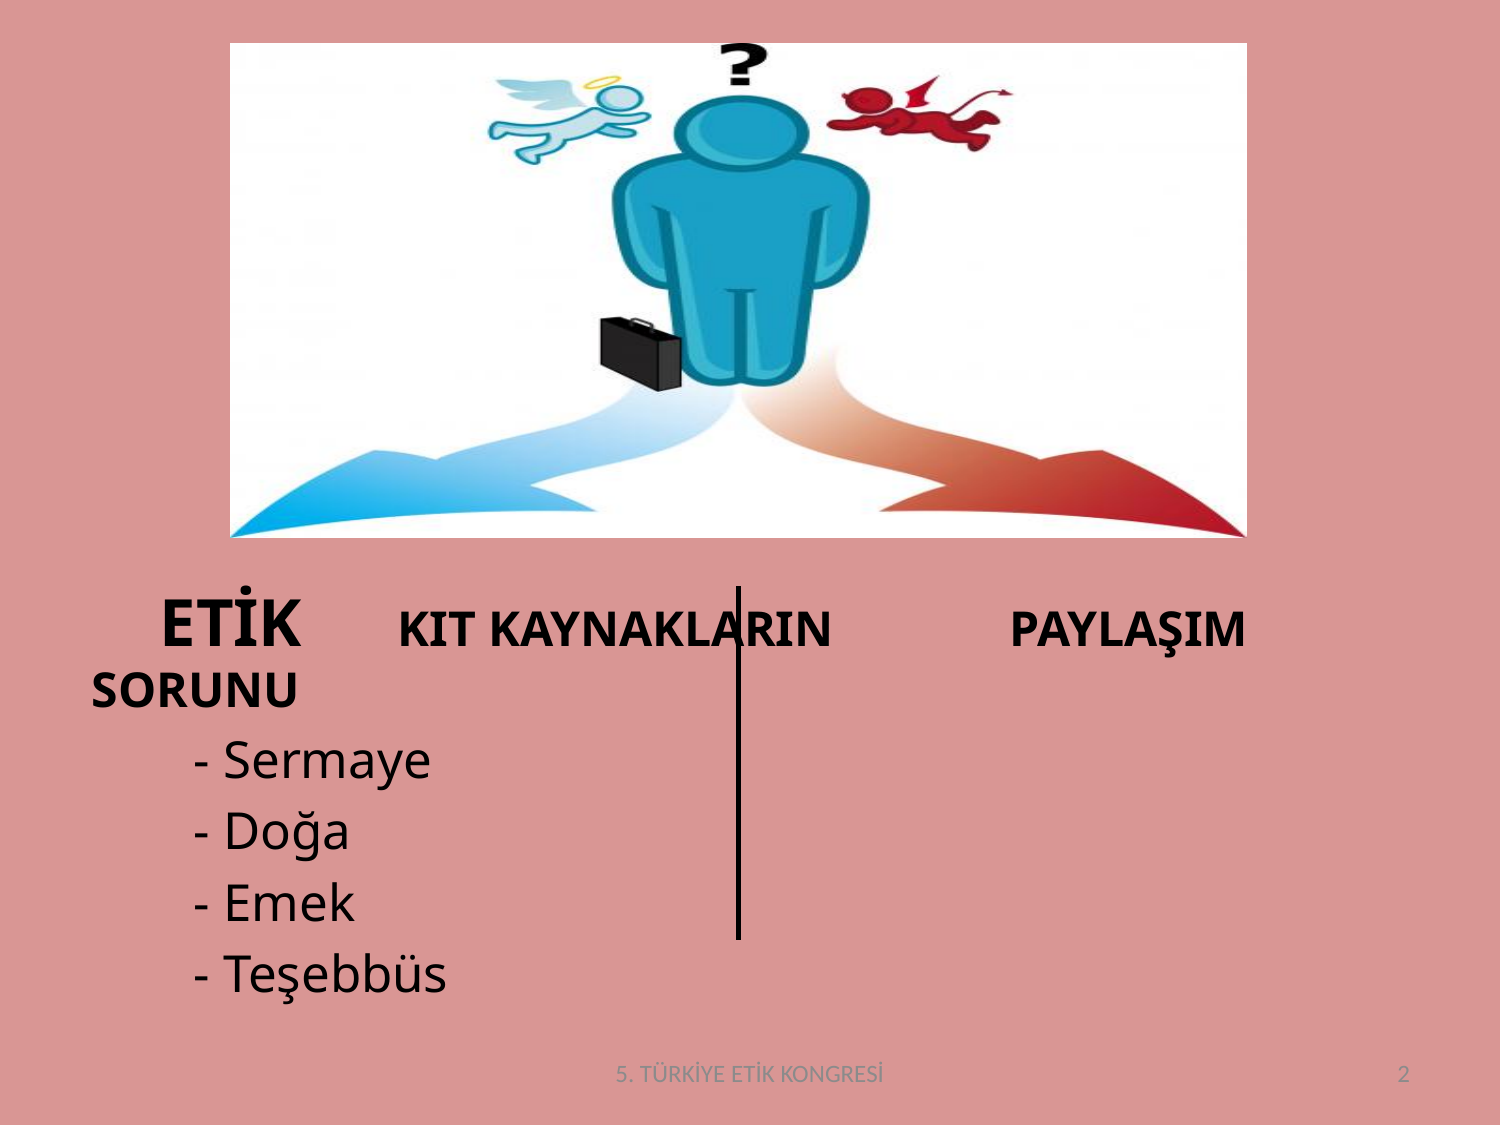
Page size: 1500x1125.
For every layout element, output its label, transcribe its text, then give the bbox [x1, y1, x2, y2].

slide_number 2 [1074, 1042, 1425, 1103]
list ETİK KIT KAYNAKLARIN PAYLAŞIM SORUNU - Sermaye - Doğa - Emek - Teşebbüs [76, 574, 1483, 1083]
picture [229, 43, 1247, 539]
footer 5. TÜRKİYE ETİK KONGRESİ [512, 1042, 988, 1103]
